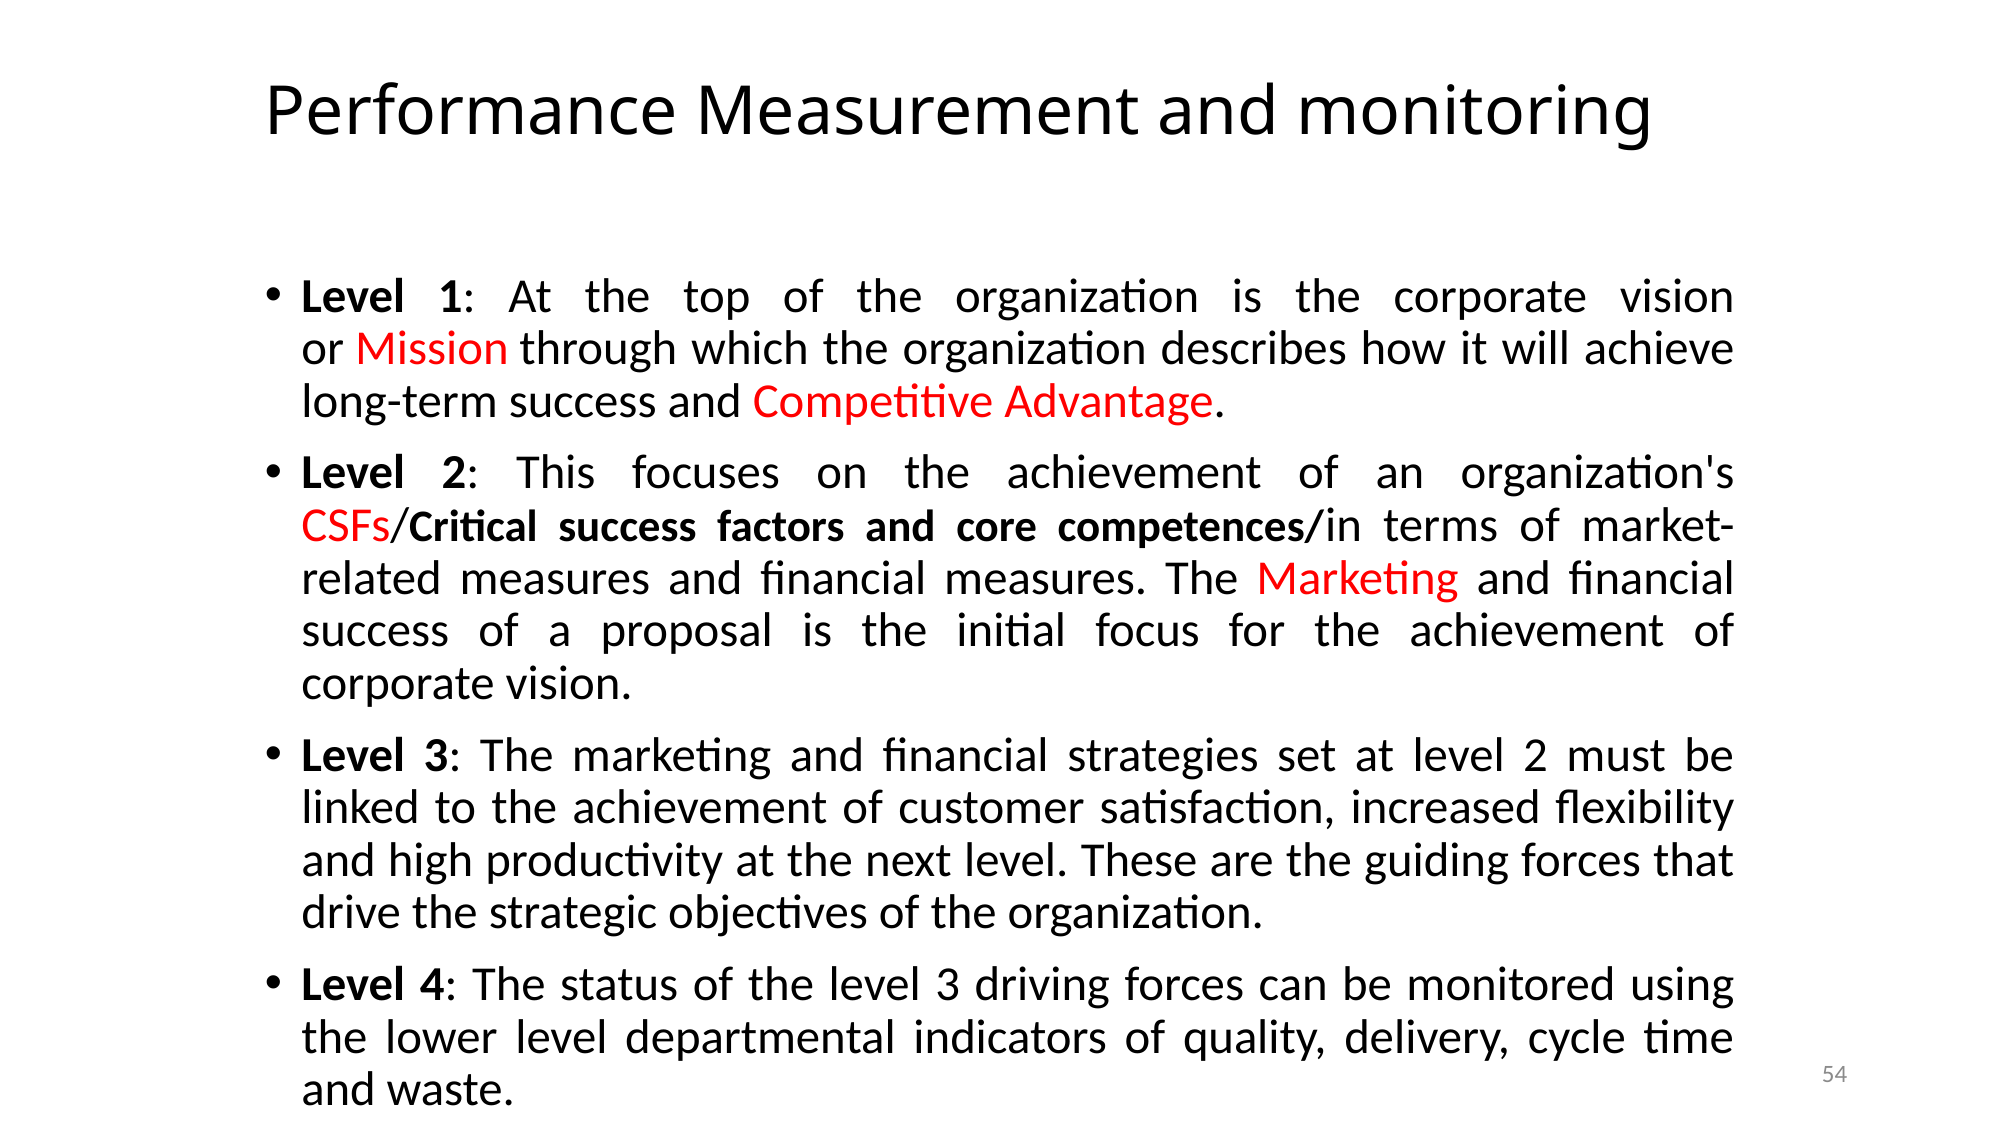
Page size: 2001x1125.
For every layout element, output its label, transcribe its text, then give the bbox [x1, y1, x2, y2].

list Level 1: At the top of the organization is the corporate vision or Mission through which the organization describes how it will achieve long-term success and Competitive Advantage. Level 2: This focuses on the achievement of an organization's CSFs/Critical success factors and core competences/in terms of market-related measures and financial measures. The Marketing and financial success of a proposal is the initial focus for the achievement of corporate vision. Level 3: The marketing and financial strategies set at level 2 must be linked to the achievement of customer satisfaction, increased flexibility and high productivity at the next level. These are the guiding forces that drive the strategic objectives of the organization. Level 4: The status of the level 3 driving forces can be monitored using the lower level departmental indicators of quality, delivery, cycle time and waste. [249, 262, 1750, 1125]
title Performance Measurement and monitoring [249, 37, 1750, 188]
slide_number 54 [1750, 1042, 1863, 1103]
